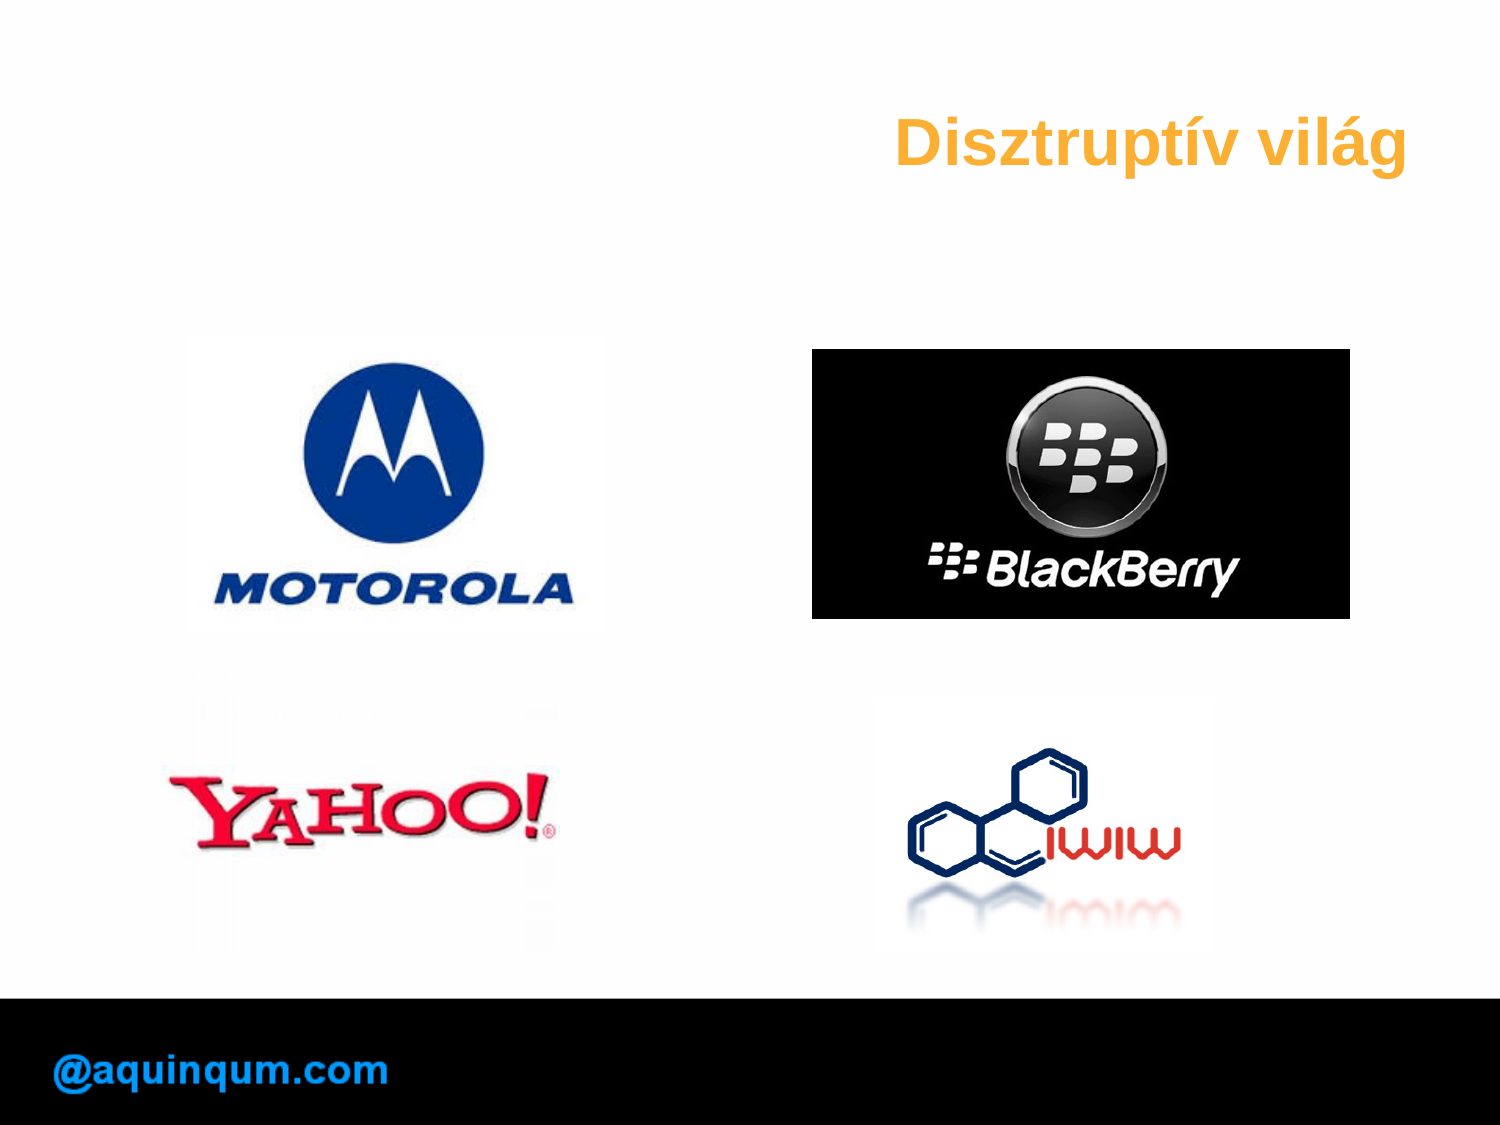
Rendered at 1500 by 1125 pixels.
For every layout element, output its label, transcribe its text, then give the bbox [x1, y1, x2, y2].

title Disztruptív világ [75, 45, 1425, 233]
picture [0, 0, 1500, 1125]
